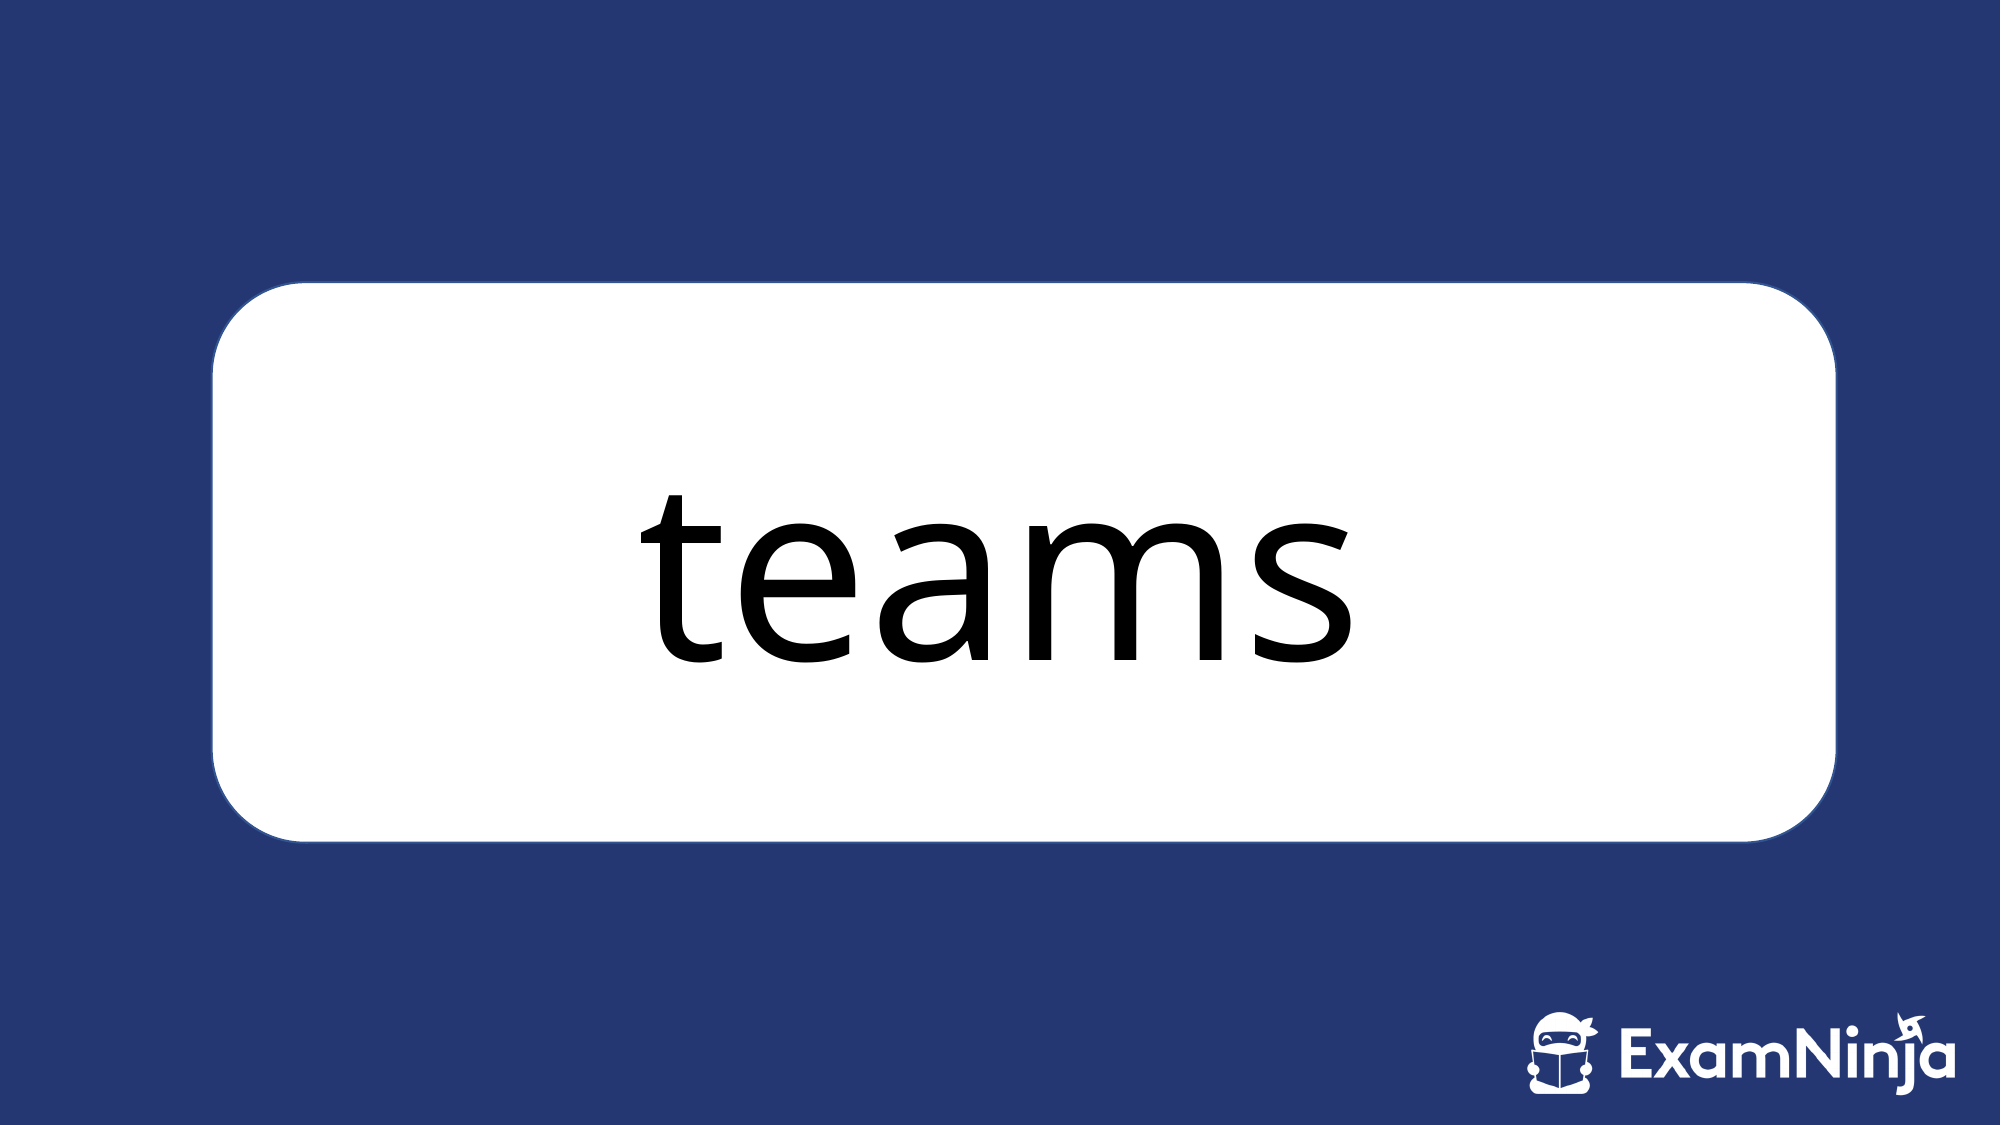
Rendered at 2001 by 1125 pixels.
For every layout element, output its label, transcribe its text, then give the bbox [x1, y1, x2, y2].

text_box [210, 719, 1838, 844]
text_box teams [143, 403, 1857, 719]
text_box [210, 281, 1838, 403]
picture [1501, 1003, 1979, 1102]
